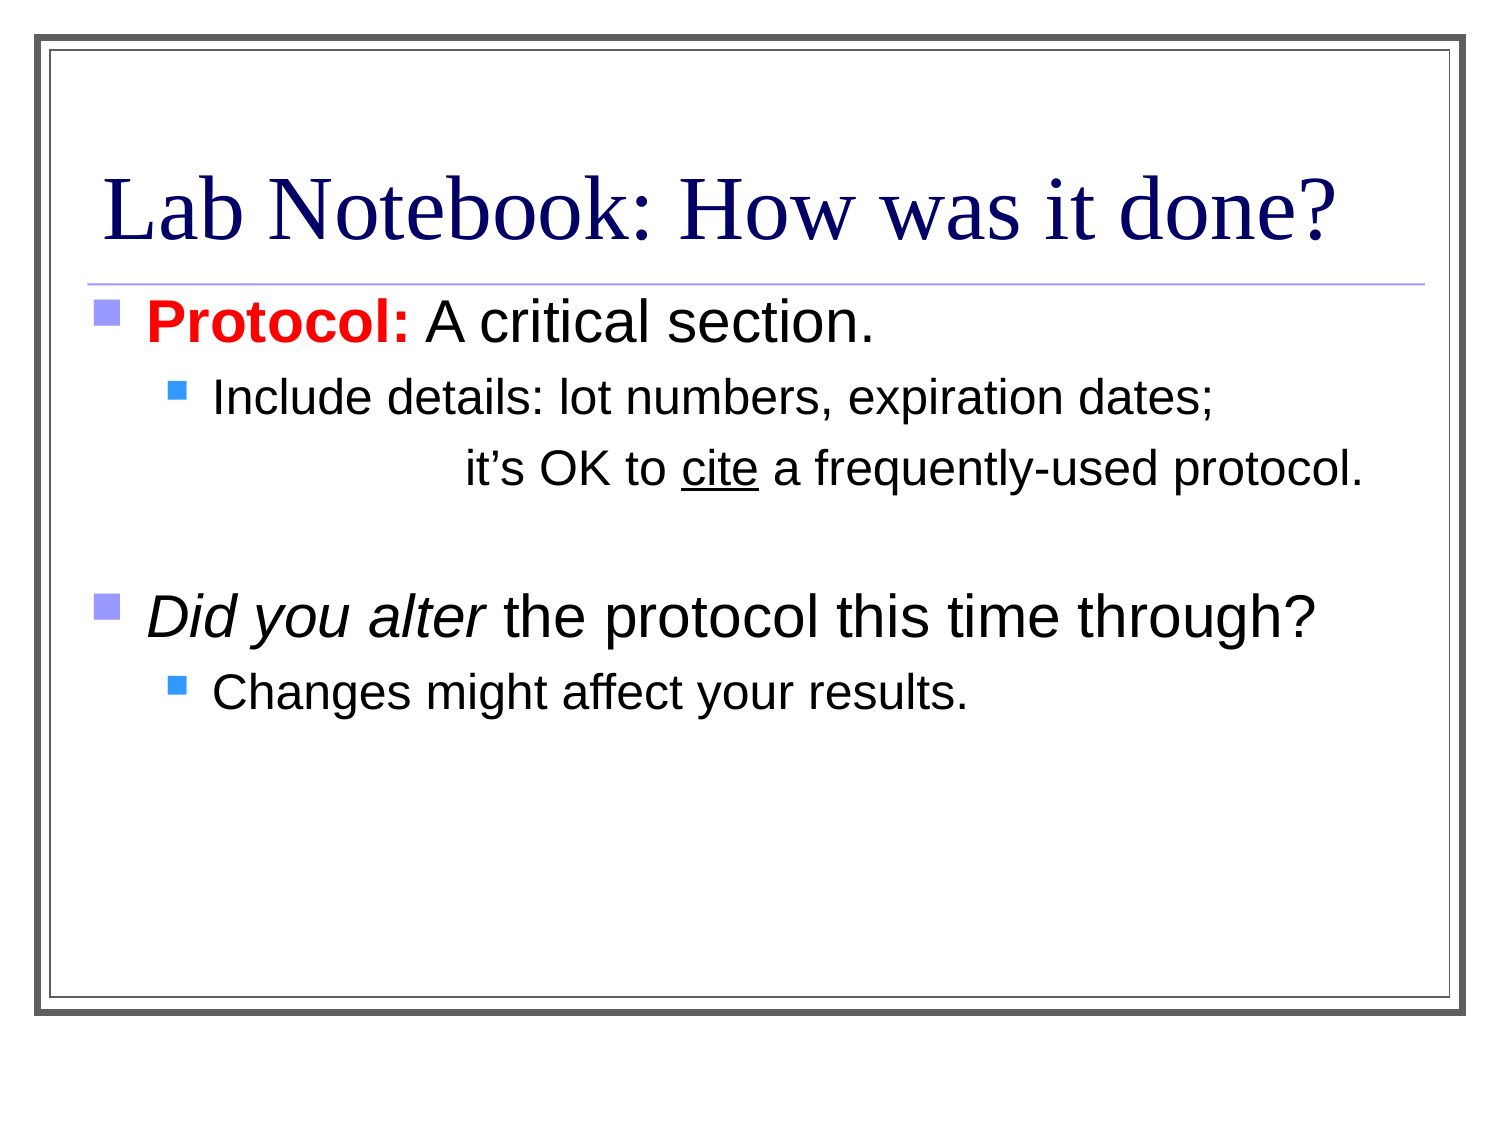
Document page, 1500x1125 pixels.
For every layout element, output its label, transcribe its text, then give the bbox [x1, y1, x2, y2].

list Protocol: A critical section. Include details: lot numbers, expiration dates; it’s OK to cite a frequently-used protocol. Did you alter the protocol this time through? Changes might affect your results. [75, 275, 1425, 975]
title Lab Notebook: How was it done? [87, 77, 1425, 266]
